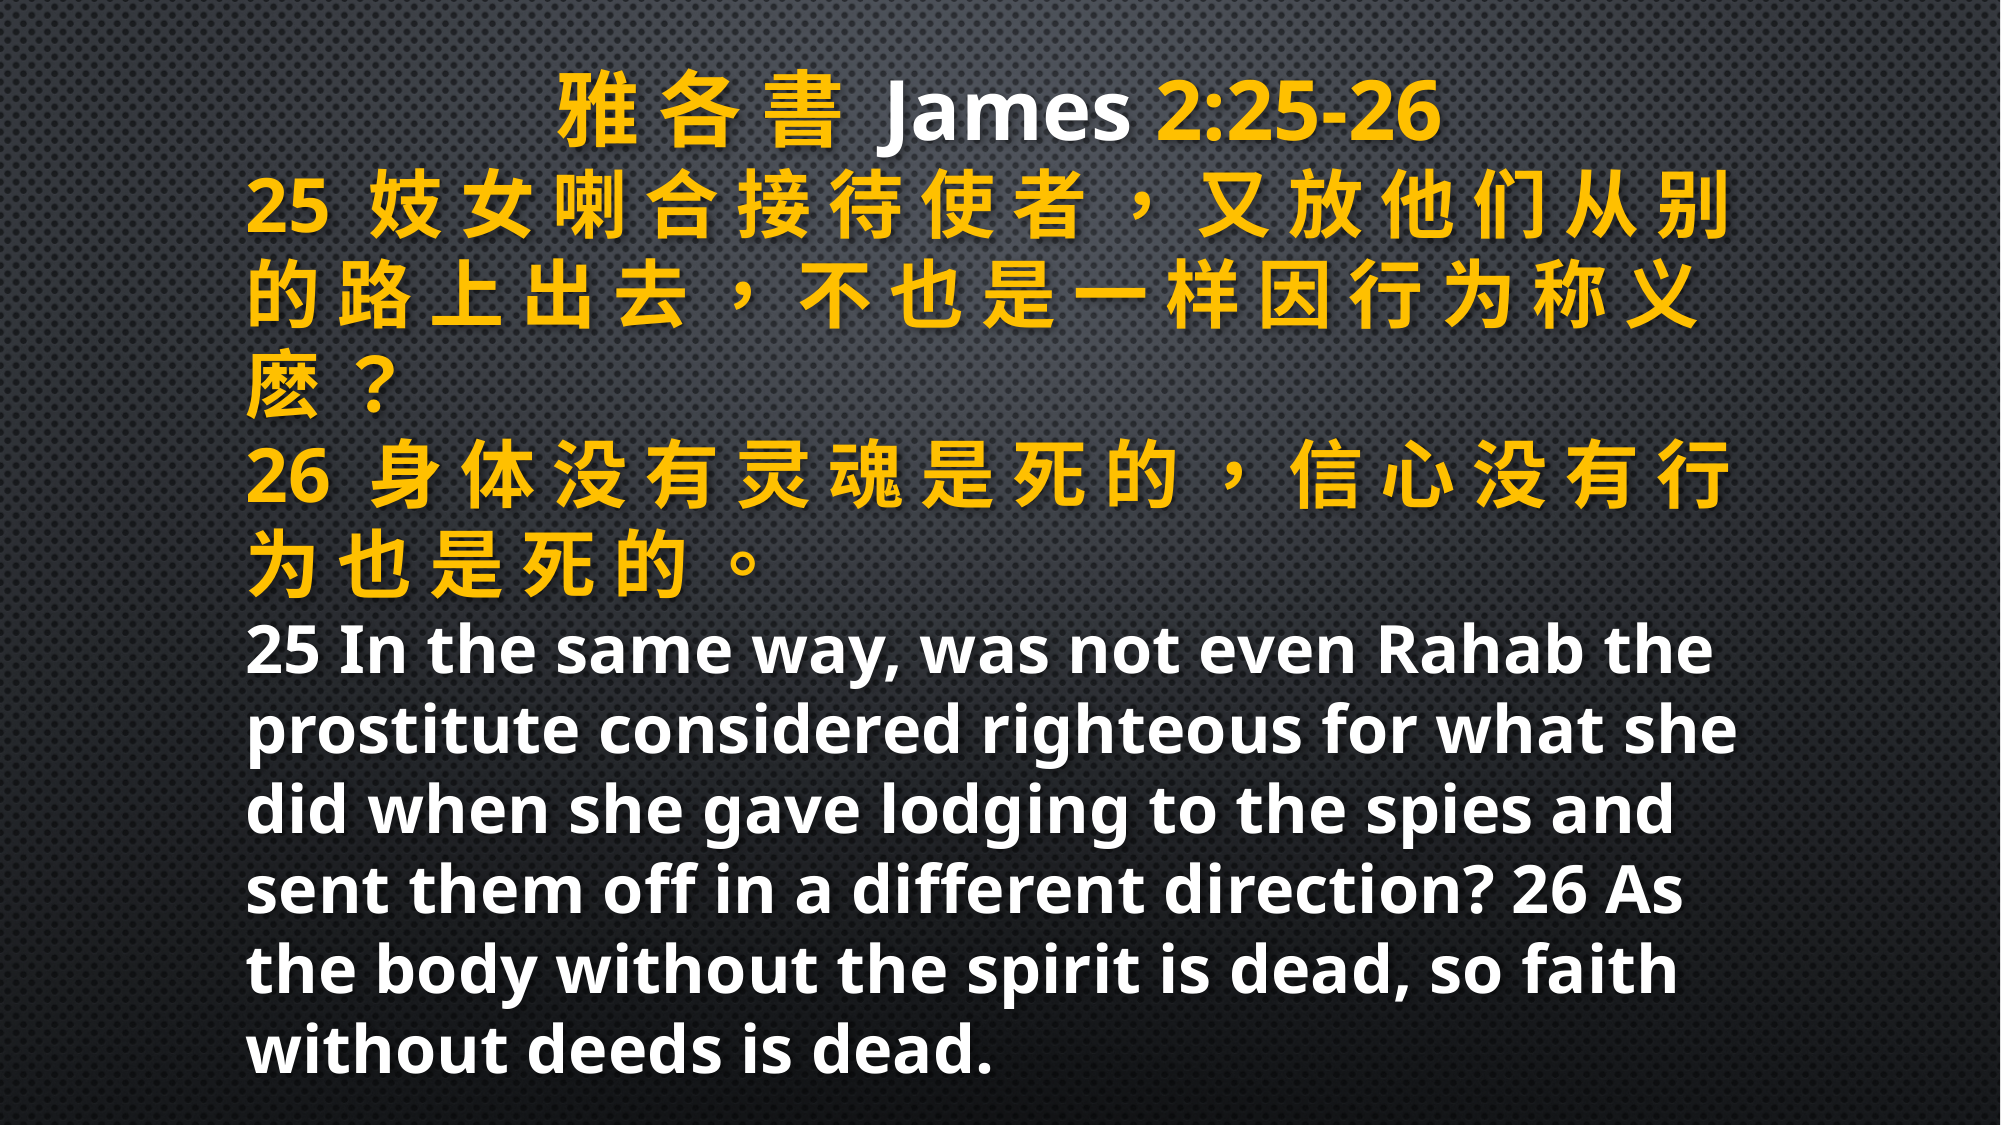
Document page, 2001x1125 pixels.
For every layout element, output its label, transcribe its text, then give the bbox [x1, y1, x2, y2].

text_box 雅 各 書 James 2:25-26 25 妓 女 喇 合 接 待 使 者 ， 又 放 他 们 从 别 的 路 上 出 去 ， 不 也 是 一 样 因 行 为 称 义 麽 ？ 26 身 体 没 有 灵 魂 是 死 的 ， 信 心 没 有 行 为 也 是 死 的 。 25 In the same way, was not even Rahab the prostitute considered righteous for what she did when she gave lodging to the spies and sent them off in a different direction? 26 As the body without the spirit is dead, so faith without deeds is dead. [230, 50, 1770, 1095]
